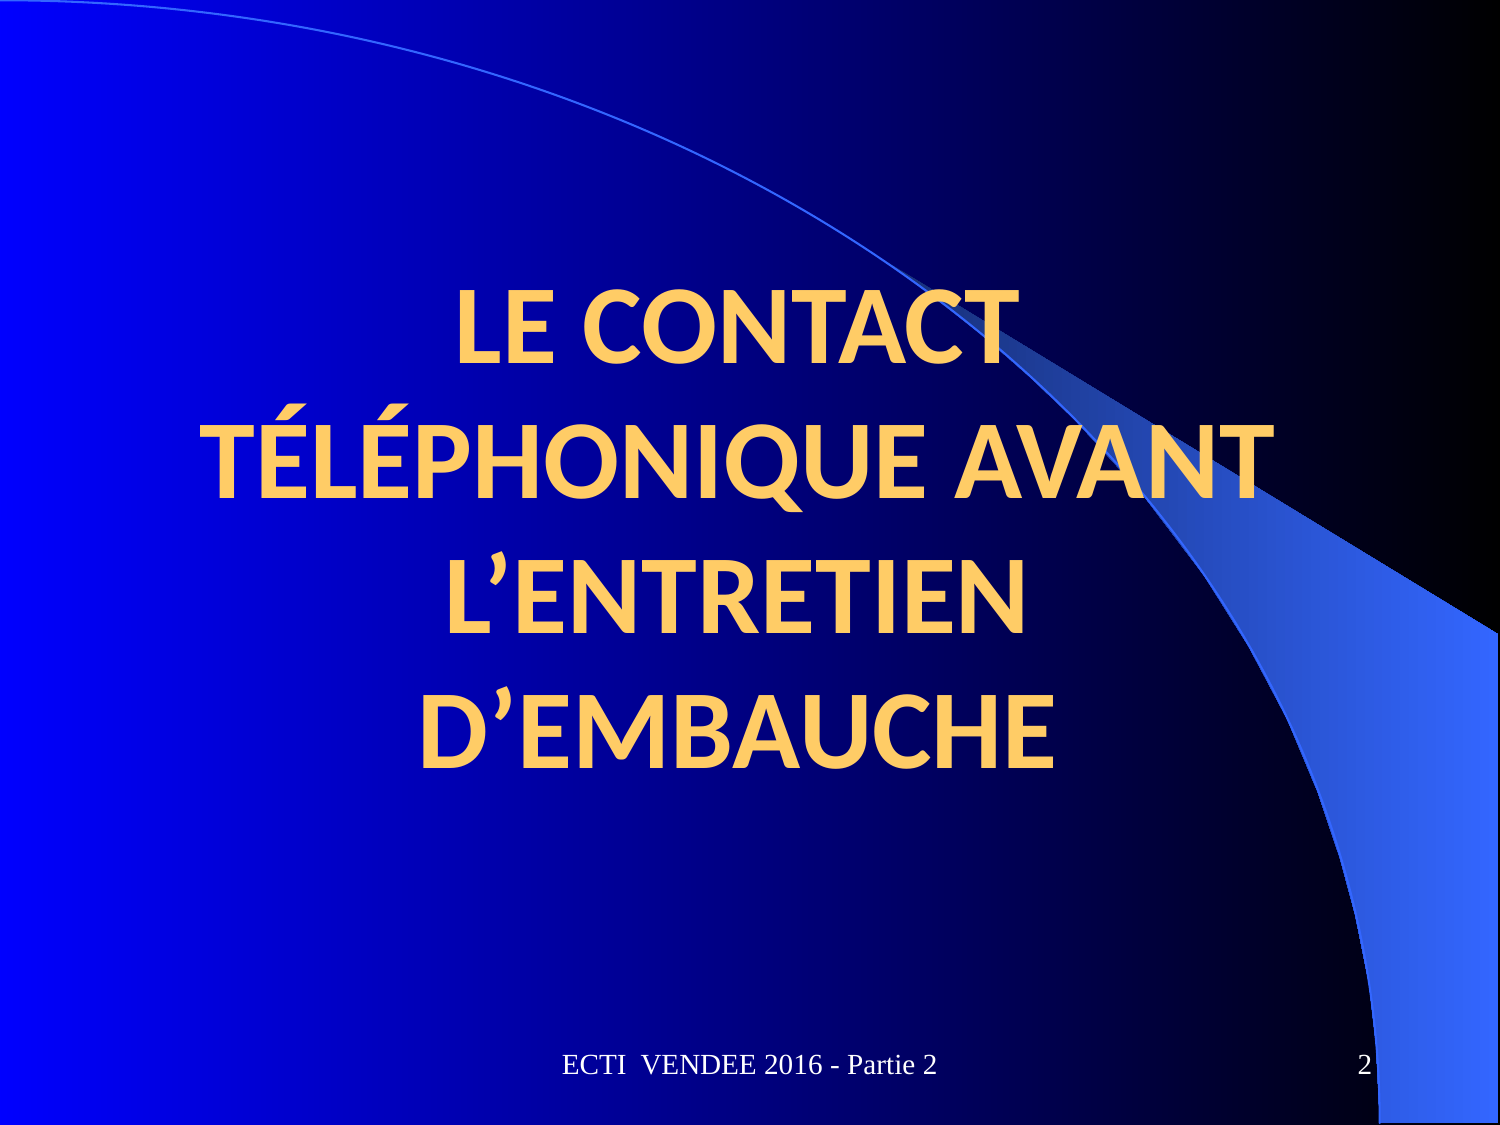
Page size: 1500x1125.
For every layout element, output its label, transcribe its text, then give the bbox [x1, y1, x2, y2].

slide_number 2 [1074, 1024, 1388, 1101]
footer ECTI VENDEE 2016 - Partie 2 [512, 1024, 988, 1101]
title Le Contact téléphonique avant l’entretien d’embauche [100, 243, 1376, 799]
